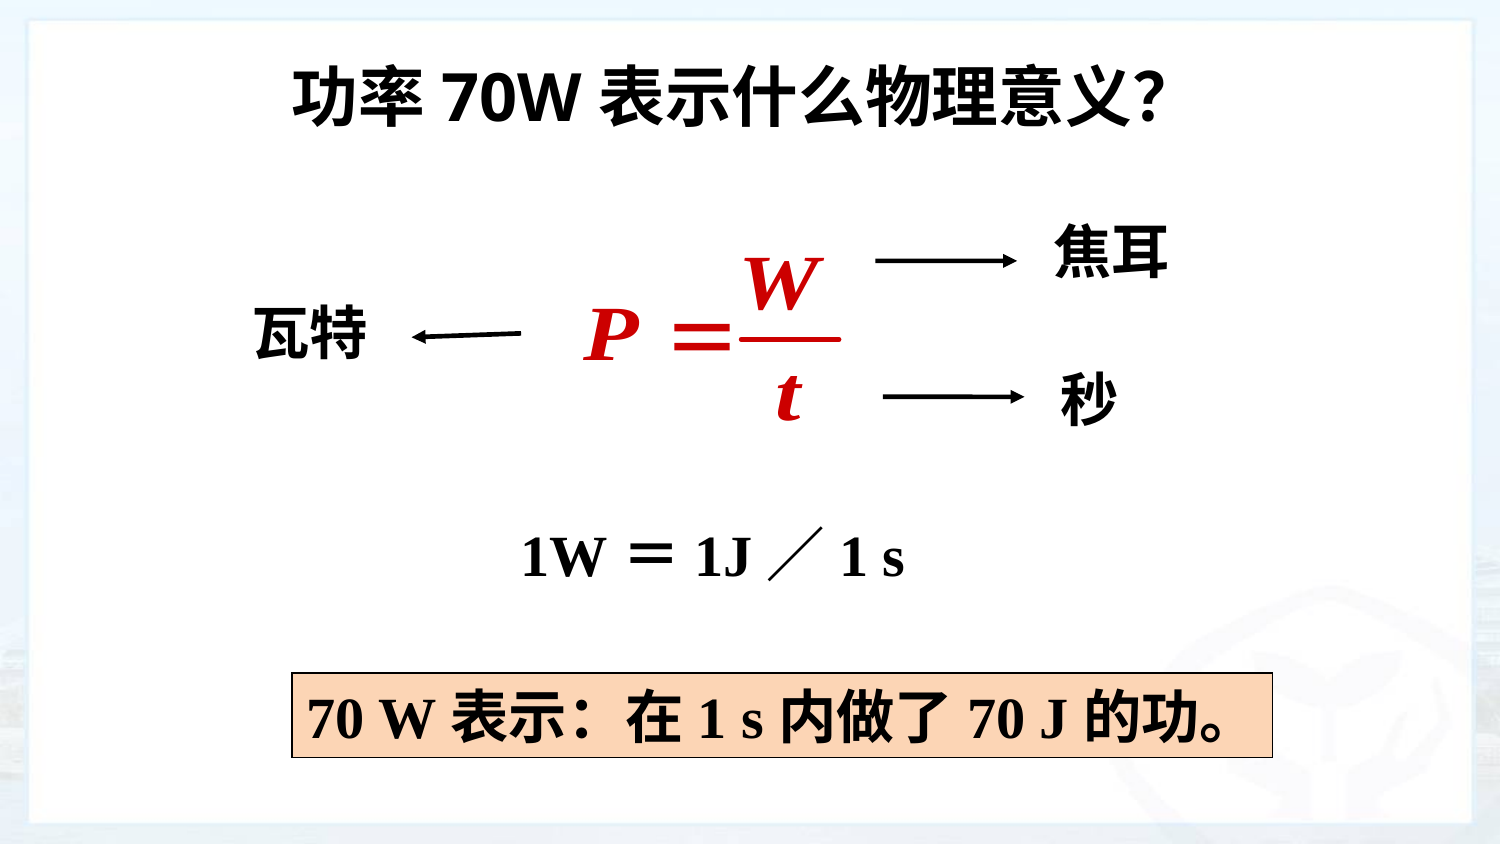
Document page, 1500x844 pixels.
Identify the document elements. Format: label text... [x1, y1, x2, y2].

picture [0, 0, 1500, 844]
text_box 功率70W表示什么物理意义？ [240, 52, 1251, 137]
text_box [326, 179, 413, 483]
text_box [875, 207, 1195, 294]
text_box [882, 355, 1155, 441]
text_box 1W＝1J／1 s [484, 510, 942, 596]
text_box 70 W表示：在1 s内做了70 J的功。 [291, 672, 1273, 758]
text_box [565, 229, 861, 439]
